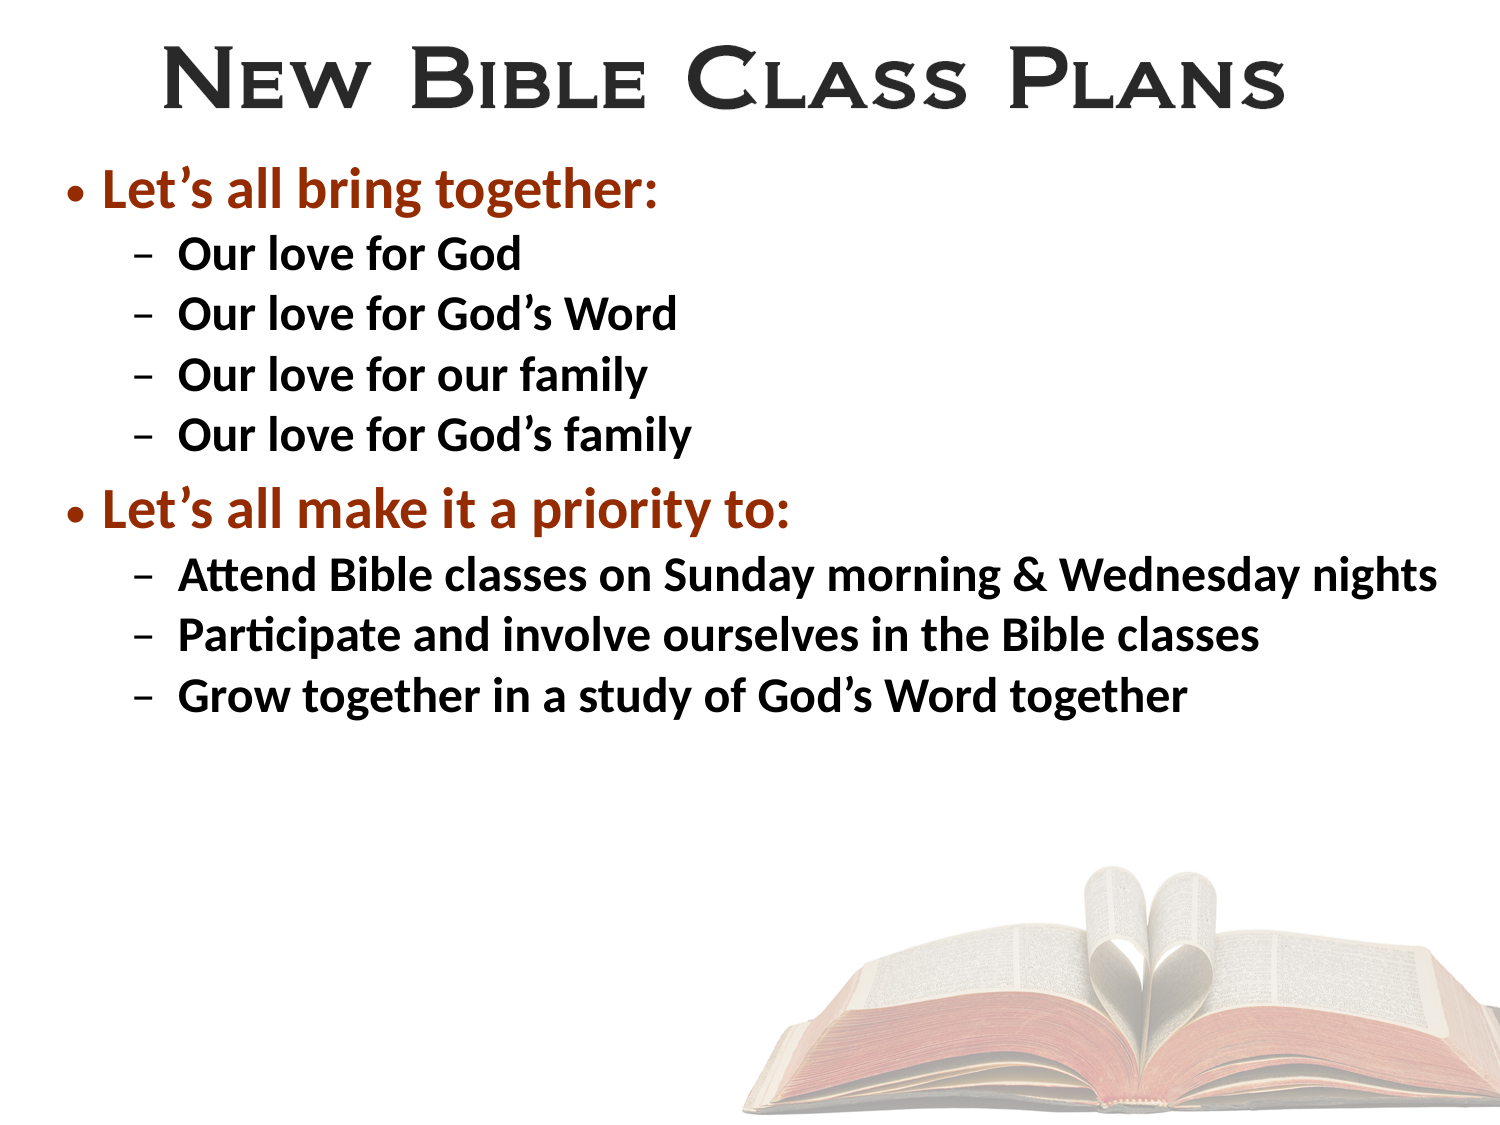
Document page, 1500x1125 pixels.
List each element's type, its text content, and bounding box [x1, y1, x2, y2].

picture [0, 0, 1500, 1125]
list Let’s all bring together: Our love for God Our love for God’s Word Our love for our family Our love for God’s family Let’s all make it a priority to: Attend Bible classes on Sunday morning & Wednesday nights Participate and involve ourselves in the Bible classes Grow together in a study of God’s Word together [50, 156, 1484, 1099]
